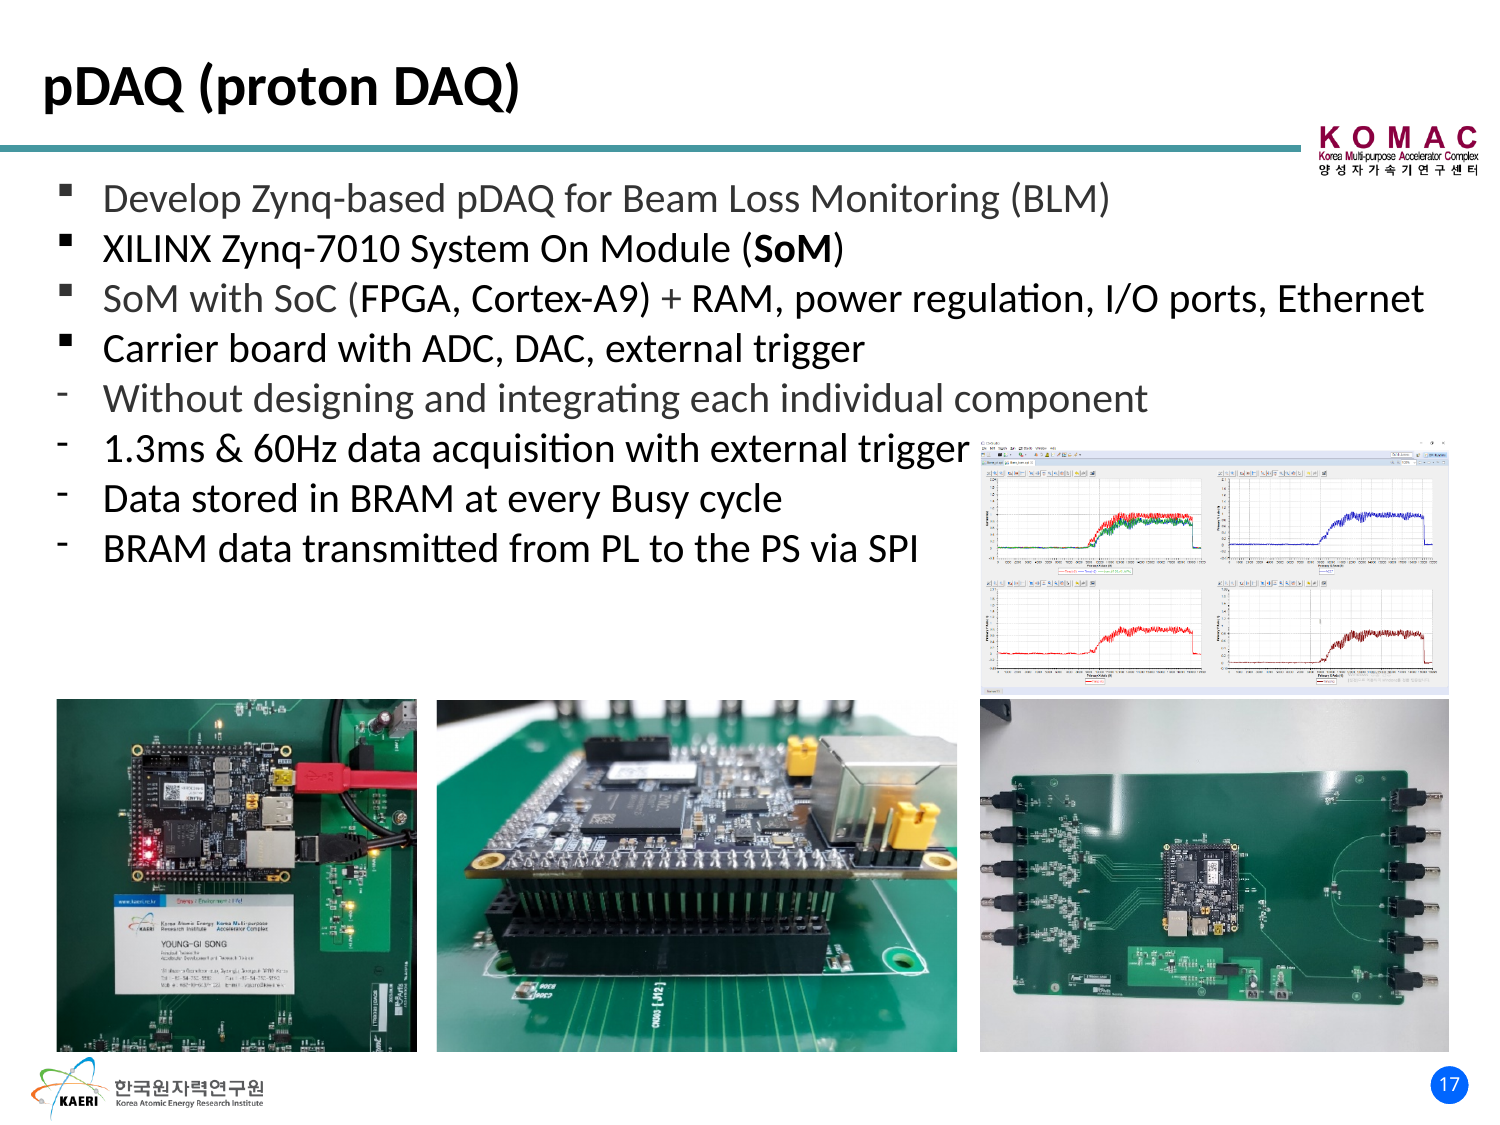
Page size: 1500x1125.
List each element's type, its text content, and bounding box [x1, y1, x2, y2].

picture [31, 1057, 263, 1121]
text_box pDAQ (proton DAQ) [28, 39, 538, 125]
picture [980, 439, 1450, 695]
picture [1300, 109, 1496, 183]
text_box Develop Zynq-based pDAQ for Beam Loss Monitoring (BLM) XILINX Zynq-7010 System On Module (SoM) SoM with SoC (FPGA, Cortex-A9) + RAM, power regulation, I/O ports, Ethernet Carrier board with ADC, DAC, external trigger Without designing and integrating each individual component 1.3ms & 60Hz data acquisition with external trigger Data stored in BRAM at every Busy cycle BRAM data transmitted from PL to the PS via SPI [41, 163, 1491, 579]
picture [56, 695, 417, 1056]
picture [435, 699, 958, 1052]
picture [980, 699, 1450, 1052]
